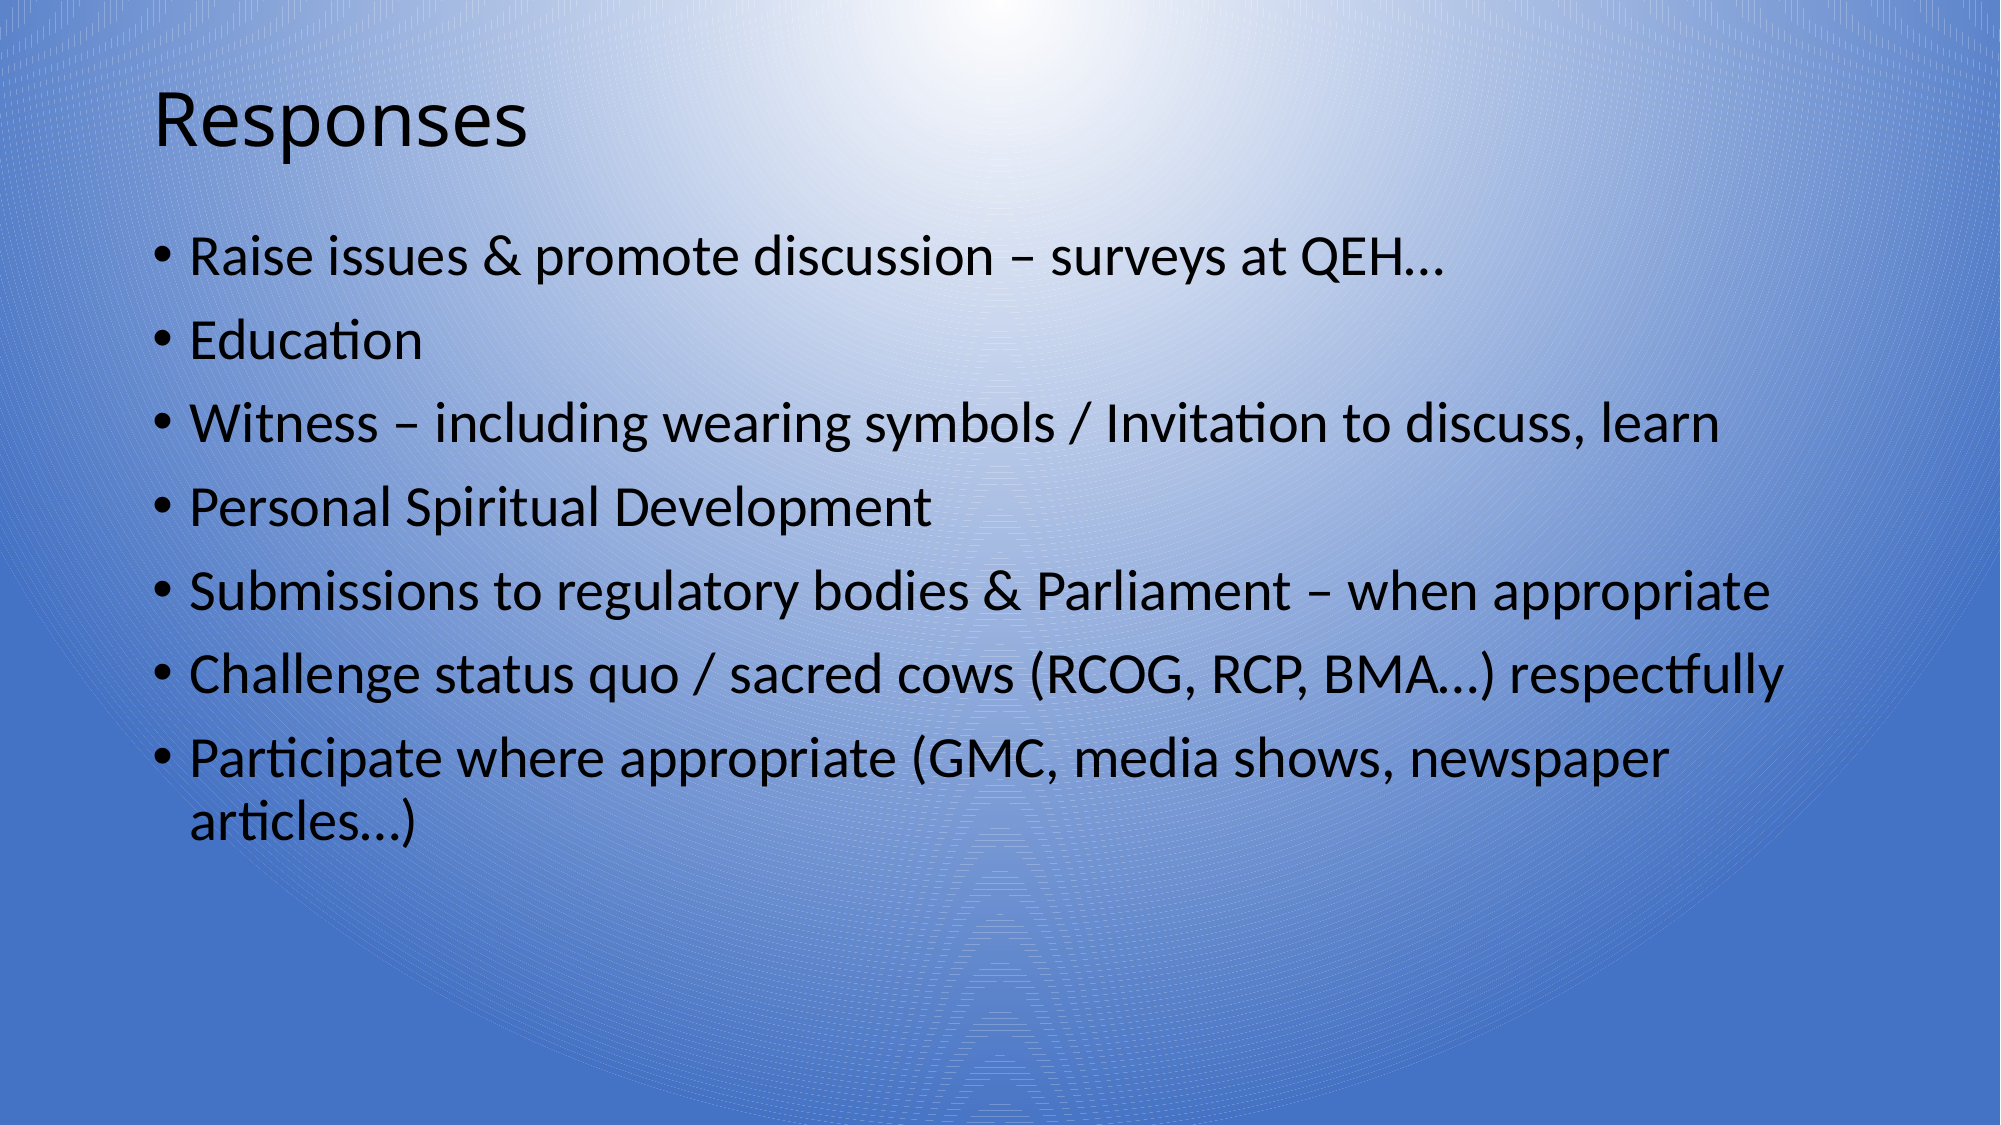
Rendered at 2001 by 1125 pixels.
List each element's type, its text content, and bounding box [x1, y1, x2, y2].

list Raise issues & promote discussion – surveys at QEH… Education Witness – including wearing symbols / Invitation to discuss, learn Personal Spiritual Development Submissions to regulatory bodies & Parliament – when appropriate Challenge status quo / sacred cows (RCOG, RCP, BMA…) respectfully Participate where appropriate (GMC, media shows, newspaper articles…) [137, 217, 1863, 1014]
title Responses [137, 59, 1863, 184]
